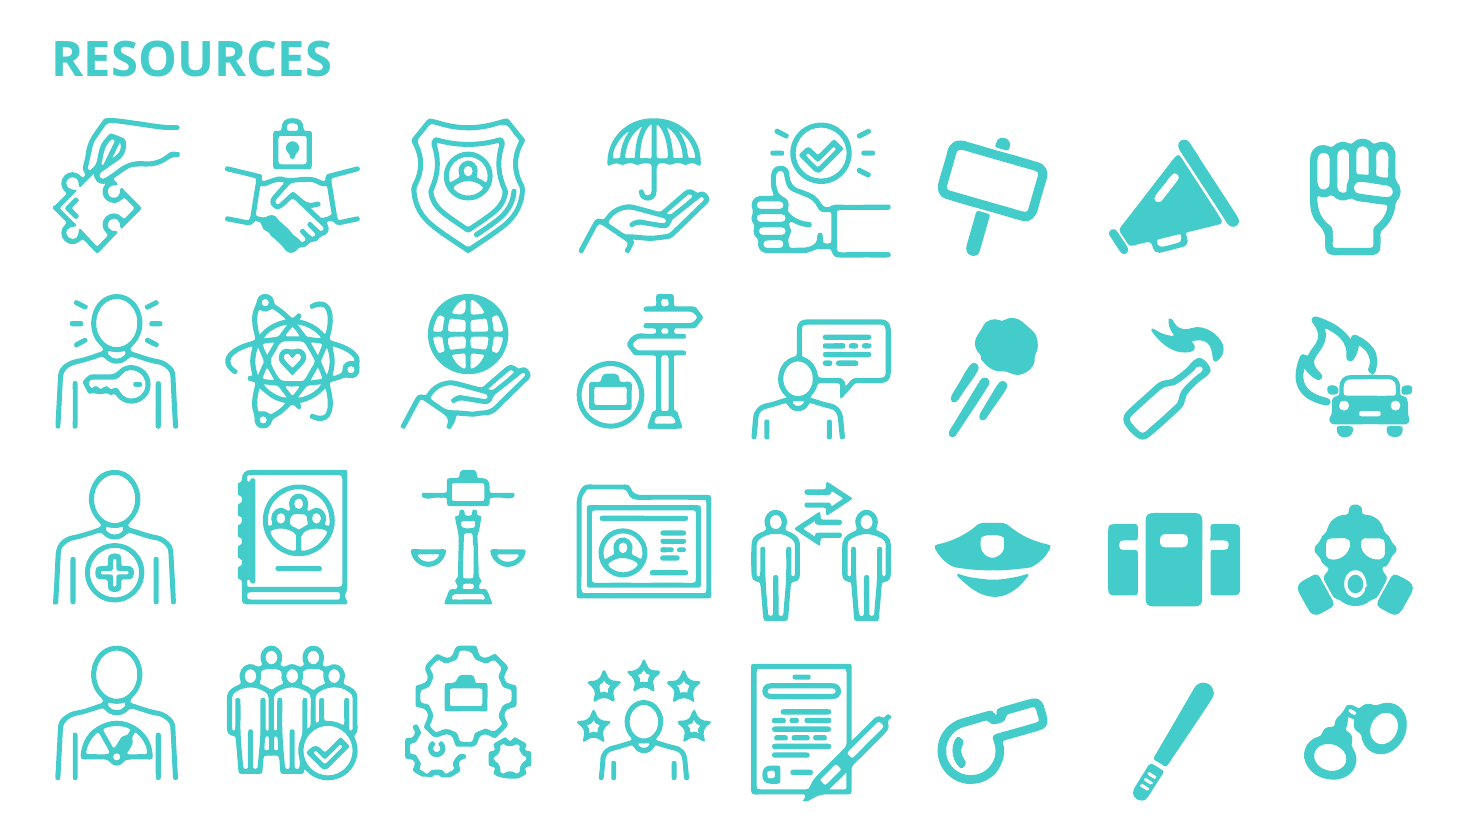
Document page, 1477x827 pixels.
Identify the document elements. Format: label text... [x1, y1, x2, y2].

text_box [1377, 574, 1413, 615]
text_box [473, 188, 517, 238]
text_box [1329, 374, 1410, 425]
text_box [410, 549, 446, 567]
text_box [1123, 357, 1211, 440]
text_box [1153, 682, 1214, 767]
text_box [1347, 574, 1364, 594]
text_box [55, 294, 179, 429]
text_box [861, 150, 875, 156]
text_box [772, 717, 786, 724]
text_box [72, 732, 78, 781]
text_box [490, 549, 526, 567]
text_box [306, 737, 350, 770]
text_box [660, 555, 680, 561]
text_box [411, 118, 526, 254]
text_box [144, 300, 159, 310]
text_box [957, 573, 1029, 597]
text_box [428, 137, 508, 233]
text_box [55, 645, 178, 781]
text_box [80, 720, 153, 766]
text_box [1145, 512, 1203, 607]
text_box [974, 318, 1038, 375]
text_box [627, 659, 661, 692]
text_box [53, 118, 180, 254]
text_box [149, 321, 163, 327]
text_box [428, 741, 446, 758]
text_box [1327, 385, 1339, 395]
text_box [751, 165, 891, 258]
text_box [822, 343, 846, 349]
text_box [1151, 318, 1224, 362]
text_box [427, 293, 509, 375]
text_box [444, 674, 488, 712]
text_box [598, 700, 690, 781]
text_box [792, 674, 811, 680]
text_box [84, 543, 145, 603]
text_box [813, 735, 827, 741]
text_box [856, 167, 871, 178]
text_box [73, 300, 88, 310]
text_box [677, 709, 711, 742]
text_box [400, 364, 531, 430]
text_box [65, 197, 79, 220]
text_box [1210, 523, 1241, 596]
text_box [804, 482, 853, 516]
text_box [660, 530, 687, 536]
text_box [72, 380, 78, 429]
text_box [762, 765, 781, 784]
text_box [225, 166, 360, 253]
text_box [1386, 426, 1403, 438]
text_box [155, 732, 161, 781]
text_box [262, 484, 335, 557]
text_box [822, 351, 872, 358]
text_box [82, 365, 151, 404]
text_box [952, 736, 966, 769]
text_box [1304, 702, 1407, 780]
text_box [1108, 229, 1129, 255]
text_box [275, 566, 323, 572]
text_box [751, 509, 800, 622]
text_box [934, 522, 1051, 571]
text_box [577, 709, 611, 742]
text_box [660, 538, 686, 544]
text_box [95, 553, 135, 593]
text_box [69, 321, 84, 327]
text_box [1314, 504, 1397, 606]
text_box [1310, 138, 1401, 256]
text_box [599, 515, 689, 521]
text_box [764, 419, 770, 440]
text_box [789, 717, 799, 724]
text_box [774, 735, 788, 741]
text_box [1295, 316, 1378, 406]
text_box [771, 743, 832, 750]
text_box [1401, 385, 1413, 395]
text_box [937, 140, 1048, 222]
text_box [671, 760, 677, 781]
text_box [586, 505, 701, 588]
text_box [578, 189, 710, 254]
text_box [144, 337, 159, 348]
text_box [587, 670, 621, 702]
text_box [589, 373, 633, 410]
text_box [421, 469, 515, 507]
text_box [1132, 763, 1164, 801]
text_box [404, 724, 467, 778]
text_box [842, 509, 891, 622]
text_box [666, 670, 701, 702]
text_box [70, 556, 76, 605]
text_box [770, 150, 785, 156]
text_box [966, 211, 990, 257]
text_box [995, 137, 1011, 151]
text_box [598, 528, 648, 578]
text_box [273, 118, 312, 170]
text_box [415, 645, 517, 747]
text_box [225, 293, 360, 429]
text_box [790, 769, 813, 775]
text_box RESOURCES [36, 12, 706, 81]
text_box [948, 377, 990, 438]
text_box [677, 547, 687, 553]
text_box [660, 547, 674, 553]
text_box [822, 360, 833, 366]
text_box [226, 645, 358, 781]
text_box [794, 512, 843, 546]
text_box [443, 151, 493, 201]
text_box [979, 381, 1008, 421]
text_box [799, 139, 844, 173]
text_box [937, 698, 1048, 785]
text_box [790, 122, 852, 184]
text_box [649, 570, 689, 576]
text_box [576, 484, 712, 599]
text_box [826, 419, 832, 440]
text_box [861, 343, 872, 349]
text_box [751, 663, 892, 802]
text_box [607, 118, 701, 201]
text_box [780, 709, 832, 715]
text_box [950, 363, 979, 403]
text_box [611, 760, 617, 781]
text_box [133, 381, 143, 387]
text_box [444, 509, 493, 605]
text_box [74, 337, 88, 348]
text_box [751, 319, 891, 440]
text_box [856, 128, 872, 139]
text_box [1119, 155, 1222, 253]
text_box [848, 343, 859, 349]
text_box [153, 556, 159, 605]
text_box [822, 334, 872, 340]
text_box [627, 294, 703, 429]
text_box [1297, 574, 1334, 615]
text_box [488, 737, 532, 779]
text_box [278, 348, 307, 376]
text_box [774, 128, 789, 139]
text_box [1108, 524, 1138, 596]
text_box [285, 141, 300, 159]
text_box [835, 360, 859, 366]
text_box [791, 735, 810, 741]
text_box [1178, 139, 1239, 227]
text_box [576, 360, 645, 429]
text_box [53, 469, 176, 605]
text_box [772, 752, 810, 758]
text_box [237, 469, 348, 605]
text_box [762, 683, 842, 700]
text_box [1336, 426, 1354, 438]
text_box [804, 717, 832, 724]
text_box [155, 381, 161, 429]
text_box [771, 726, 832, 732]
